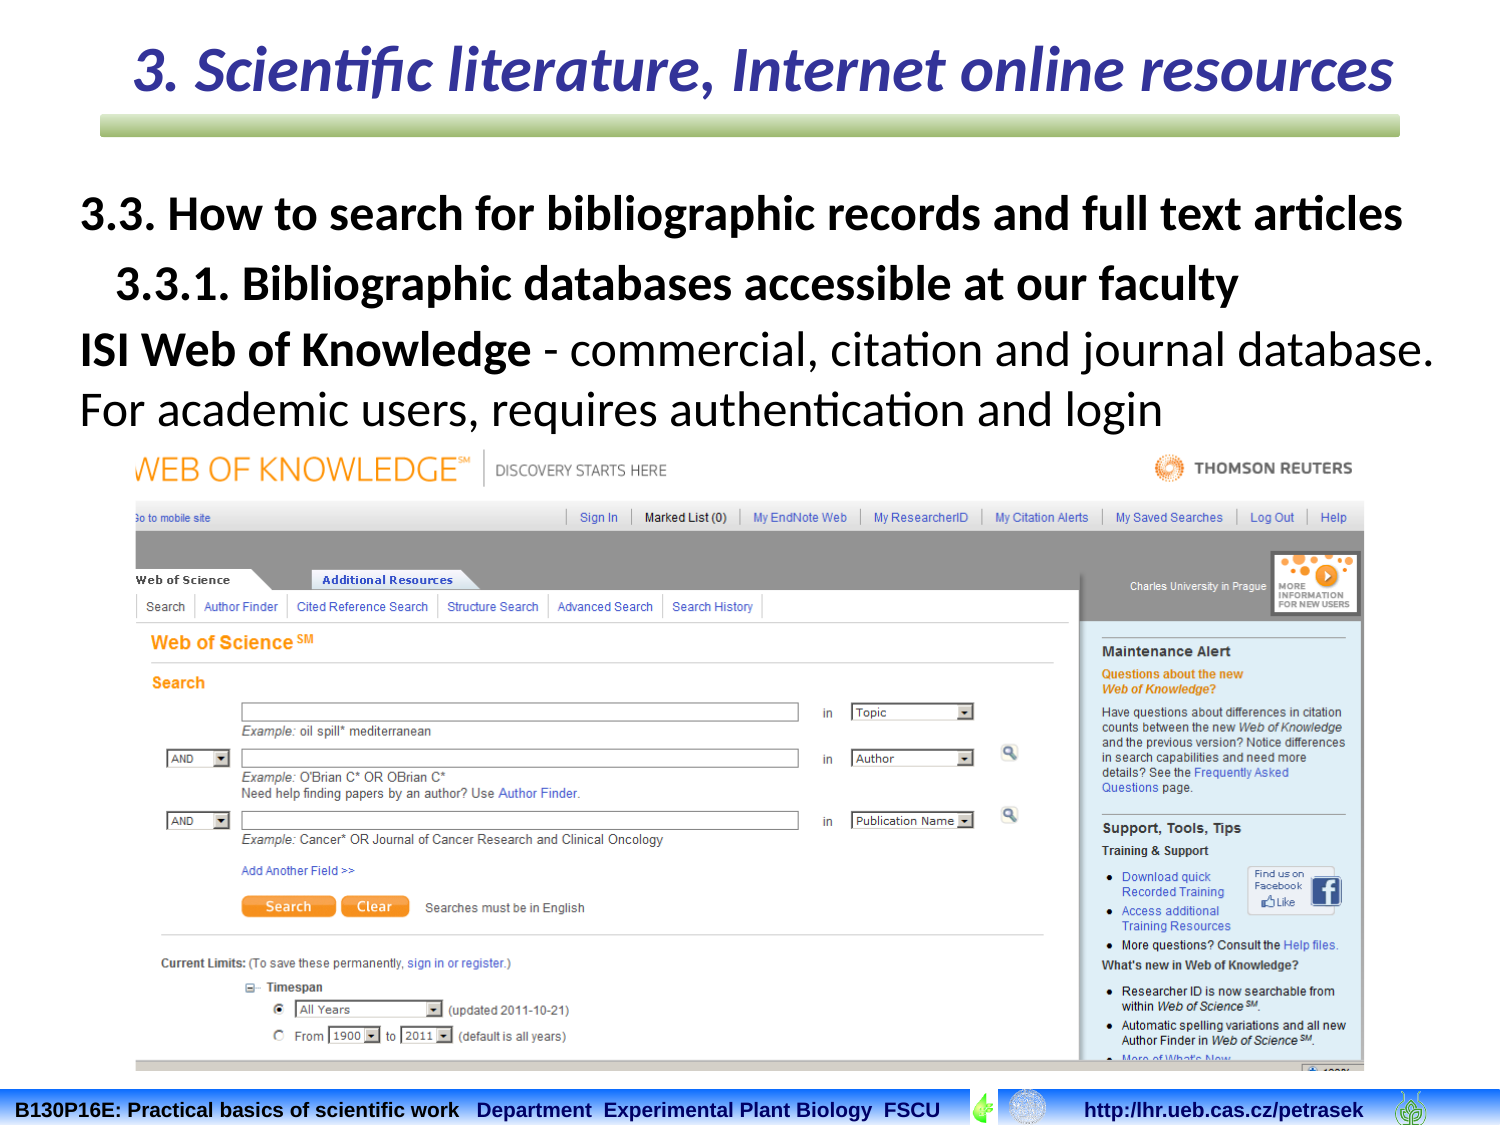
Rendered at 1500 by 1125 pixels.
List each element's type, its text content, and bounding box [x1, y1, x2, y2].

text_box 3.3.1. Bibliographic databases accessible at our faculty [100, 243, 1424, 319]
picture [135, 440, 1365, 1071]
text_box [0, 1088, 1500, 1125]
text_box [98, 111, 1402, 140]
text_box ISI Web of Knowledge - commercial, citation and journal database. For academic users, requires authentication and login [64, 309, 1459, 445]
text_box 3. Scientific literature, Internet online resources [116, 18, 1410, 112]
text_box 3.3. How to search for bibliographic records and full text articles [64, 172, 1500, 248]
